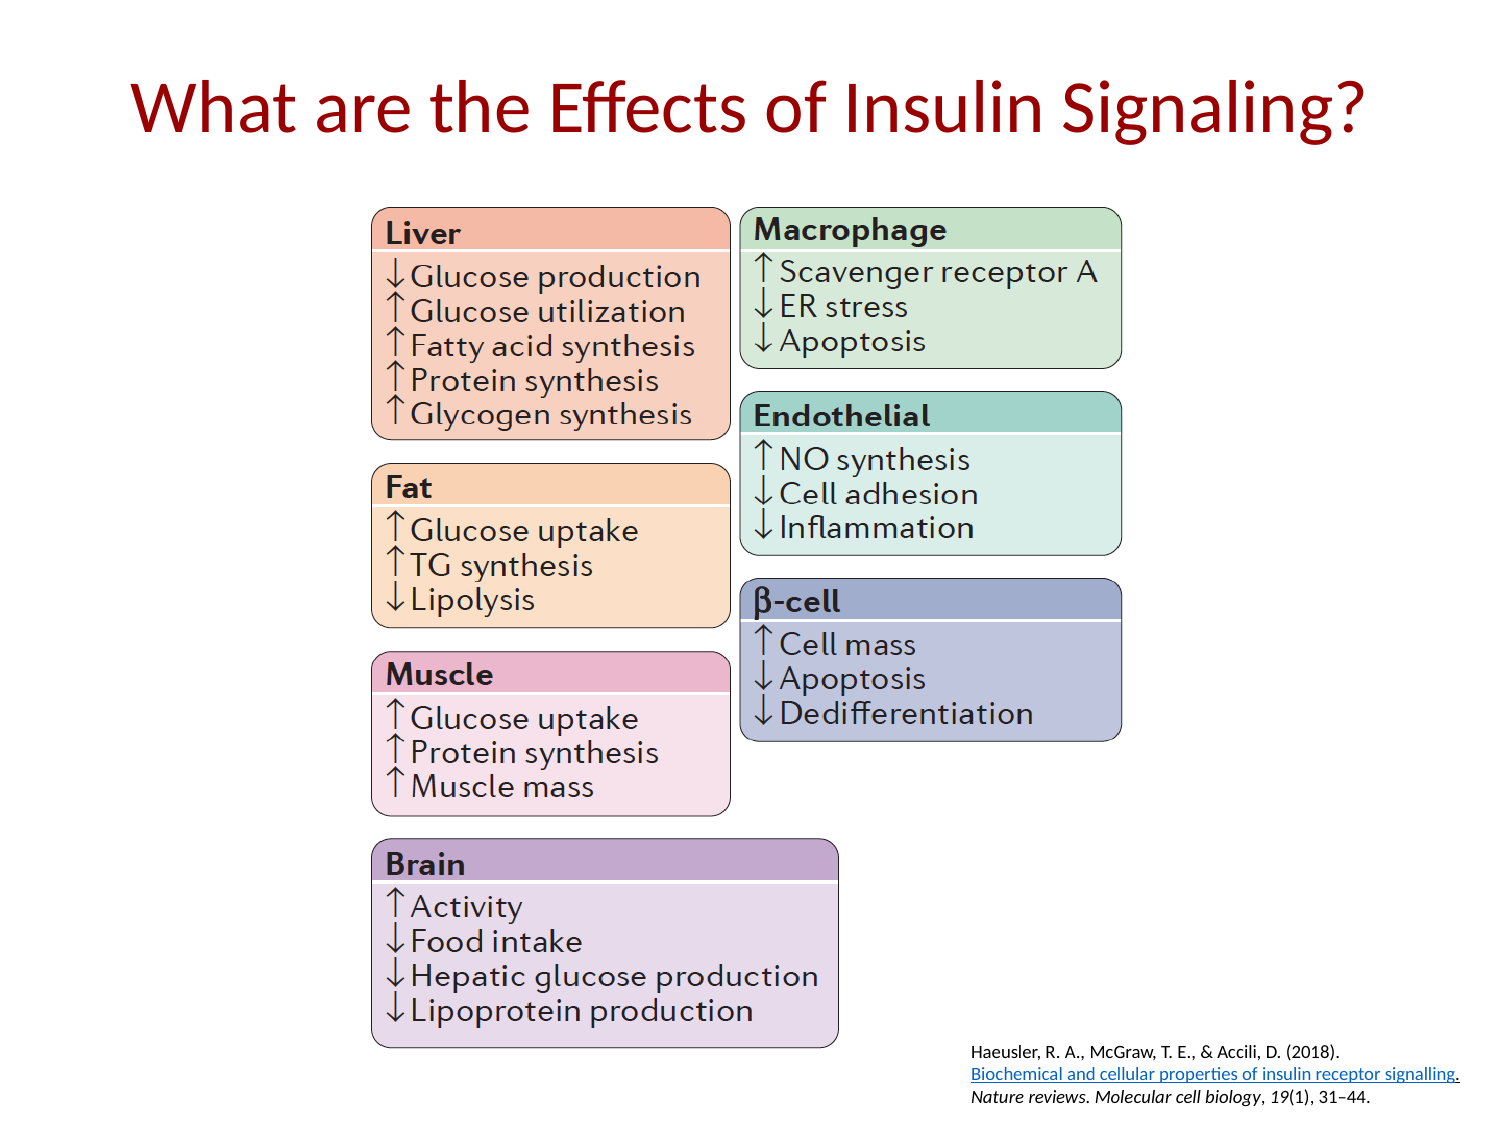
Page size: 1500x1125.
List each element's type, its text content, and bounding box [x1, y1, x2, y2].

picture [357, 187, 1143, 1056]
text_box Haeusler, R. A., McGraw, T. E., & Accili, D. (2018). Biochemical and cellular properties of insulin receptor signalling. Nature reviews. Molecular cell biology, 19(1), 31–44. [956, 1032, 1500, 1115]
title What are the Effects of Insulin Signaling? [103, 59, 1397, 188]
